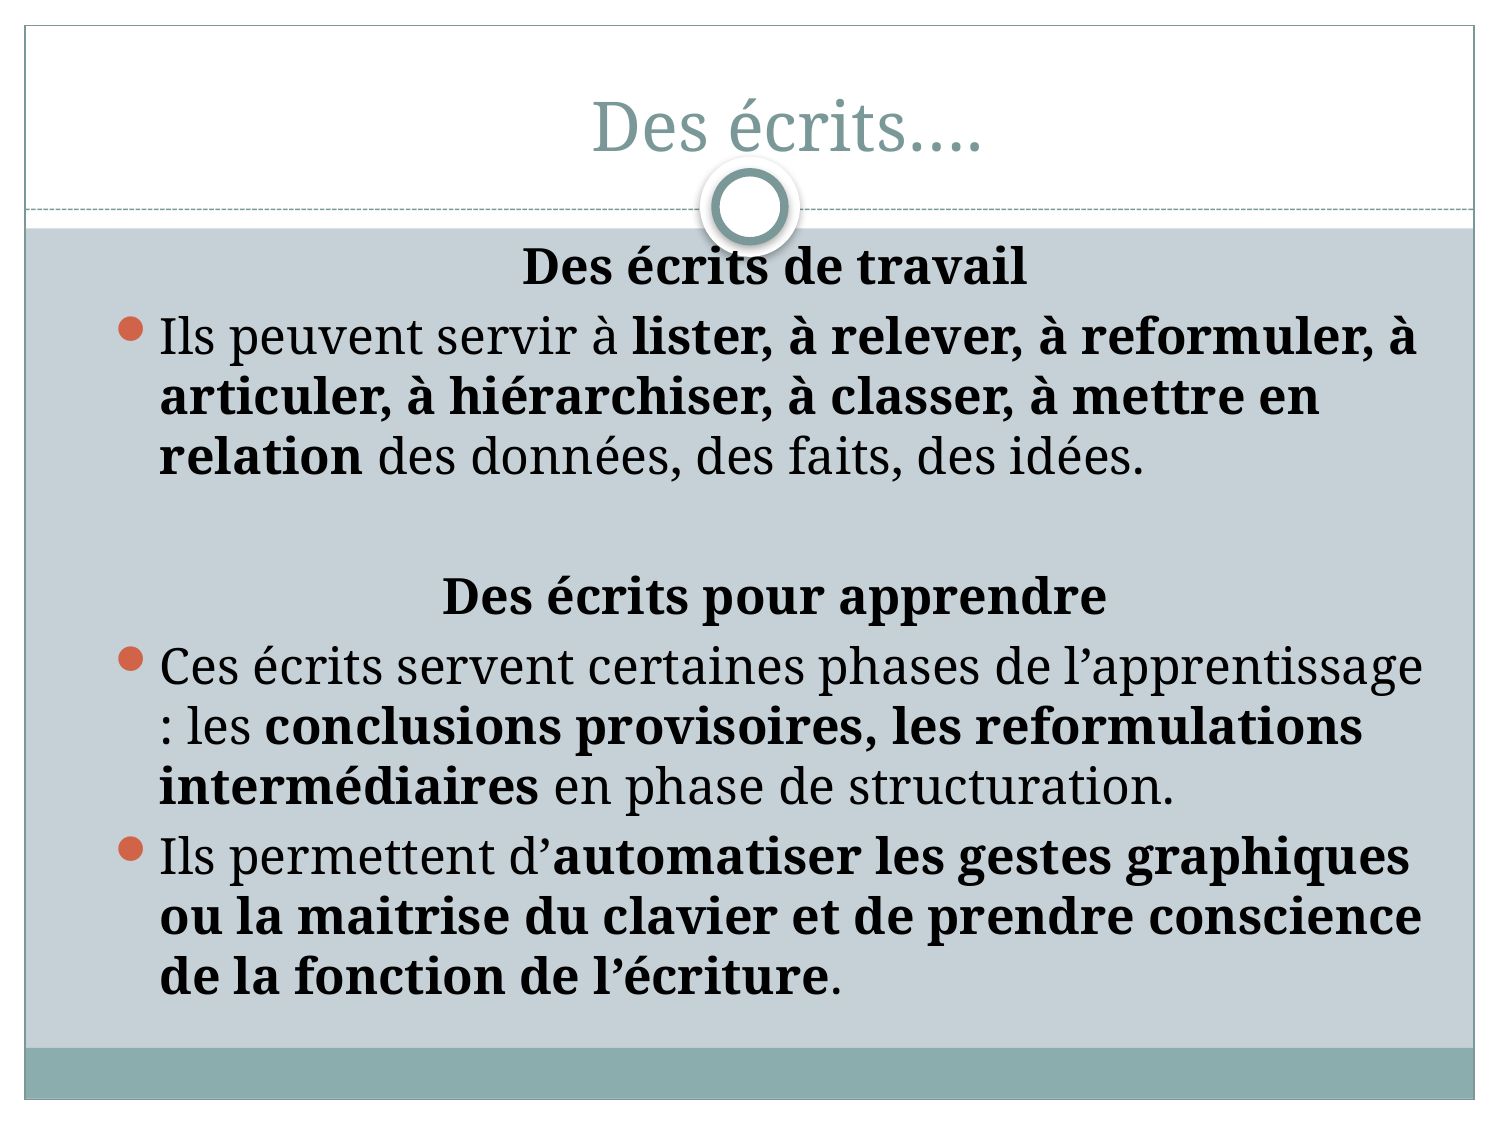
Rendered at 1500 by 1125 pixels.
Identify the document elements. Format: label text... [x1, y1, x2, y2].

title Des écrits…. [150, 45, 1425, 173]
list Des écrits de travail Ils peuvent servir à lister, à relever, à reformuler, à articuler, à hiérarchiser, à classer, à mettre en relation des données, des faits, des idées. Des écrits pour apprendre Ces écrits servent certaines phases de l’apprentissage : les conclusions provisoires, les reformulations intermédiaires en phase de structuration. Ils permettent d’automatiser les gestes graphiques ou la maitrise du clavier et de prendre conscience de la fonction de l’écriture. [100, 227, 1451, 1125]
